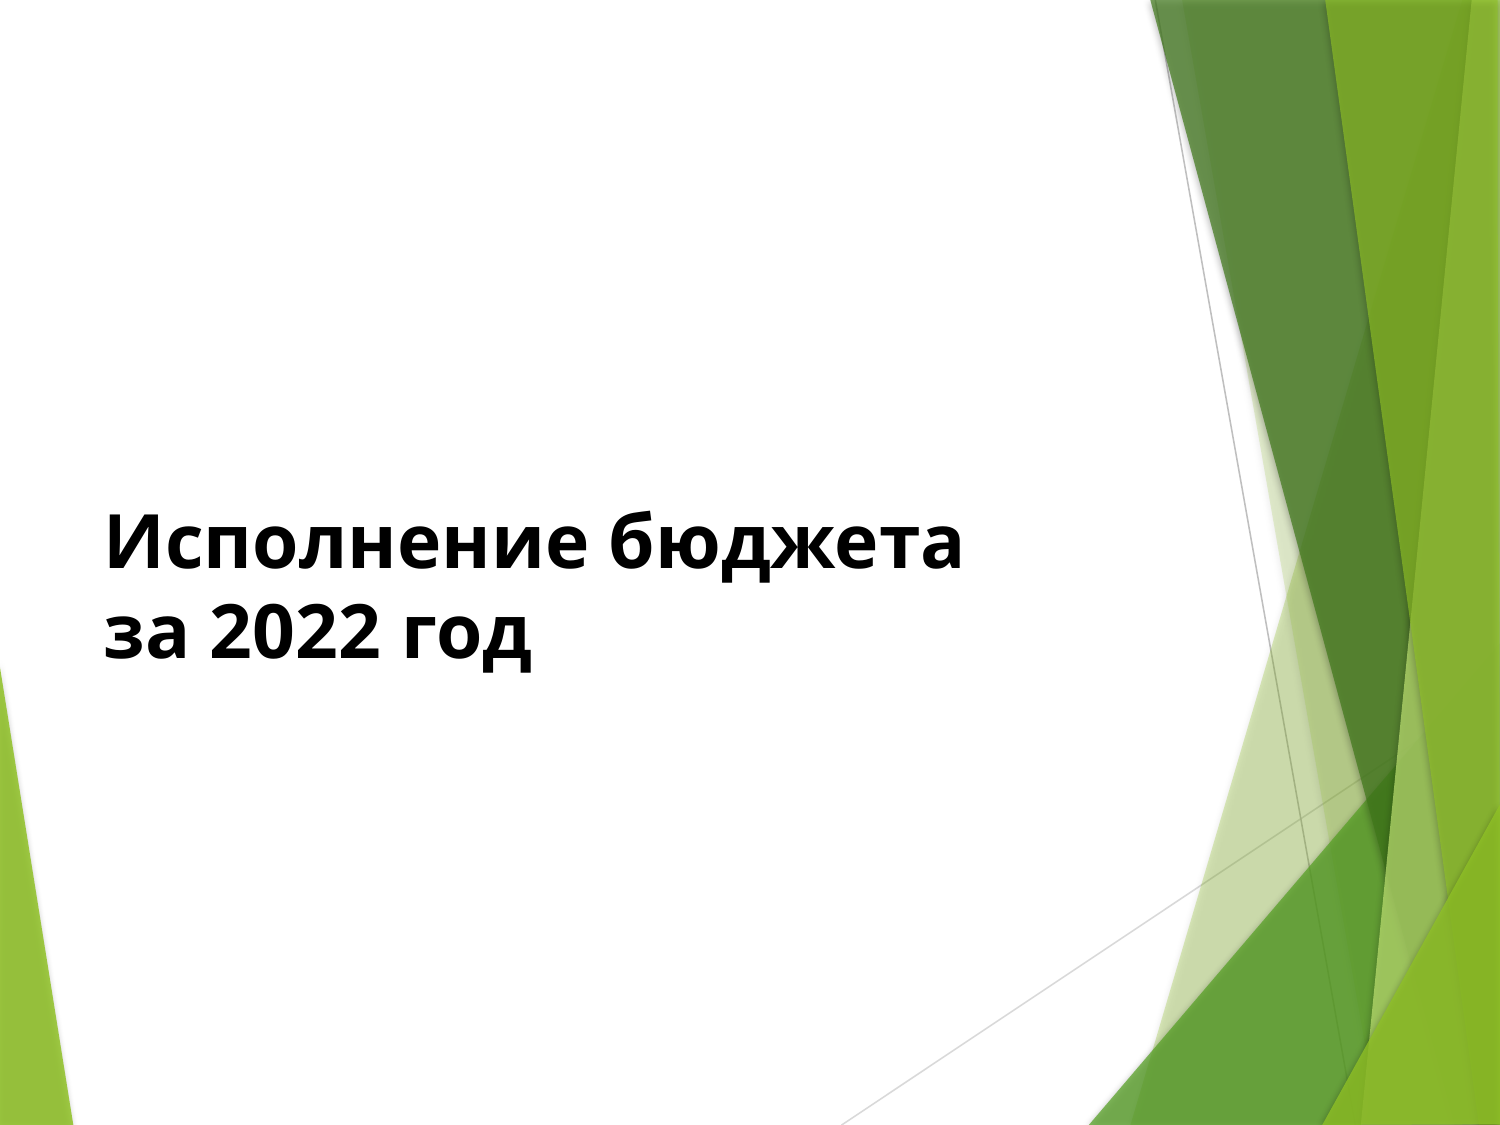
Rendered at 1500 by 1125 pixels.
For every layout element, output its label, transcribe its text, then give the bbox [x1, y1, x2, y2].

title Исполнение бюджета за 2022 год [88, 267, 1500, 681]
